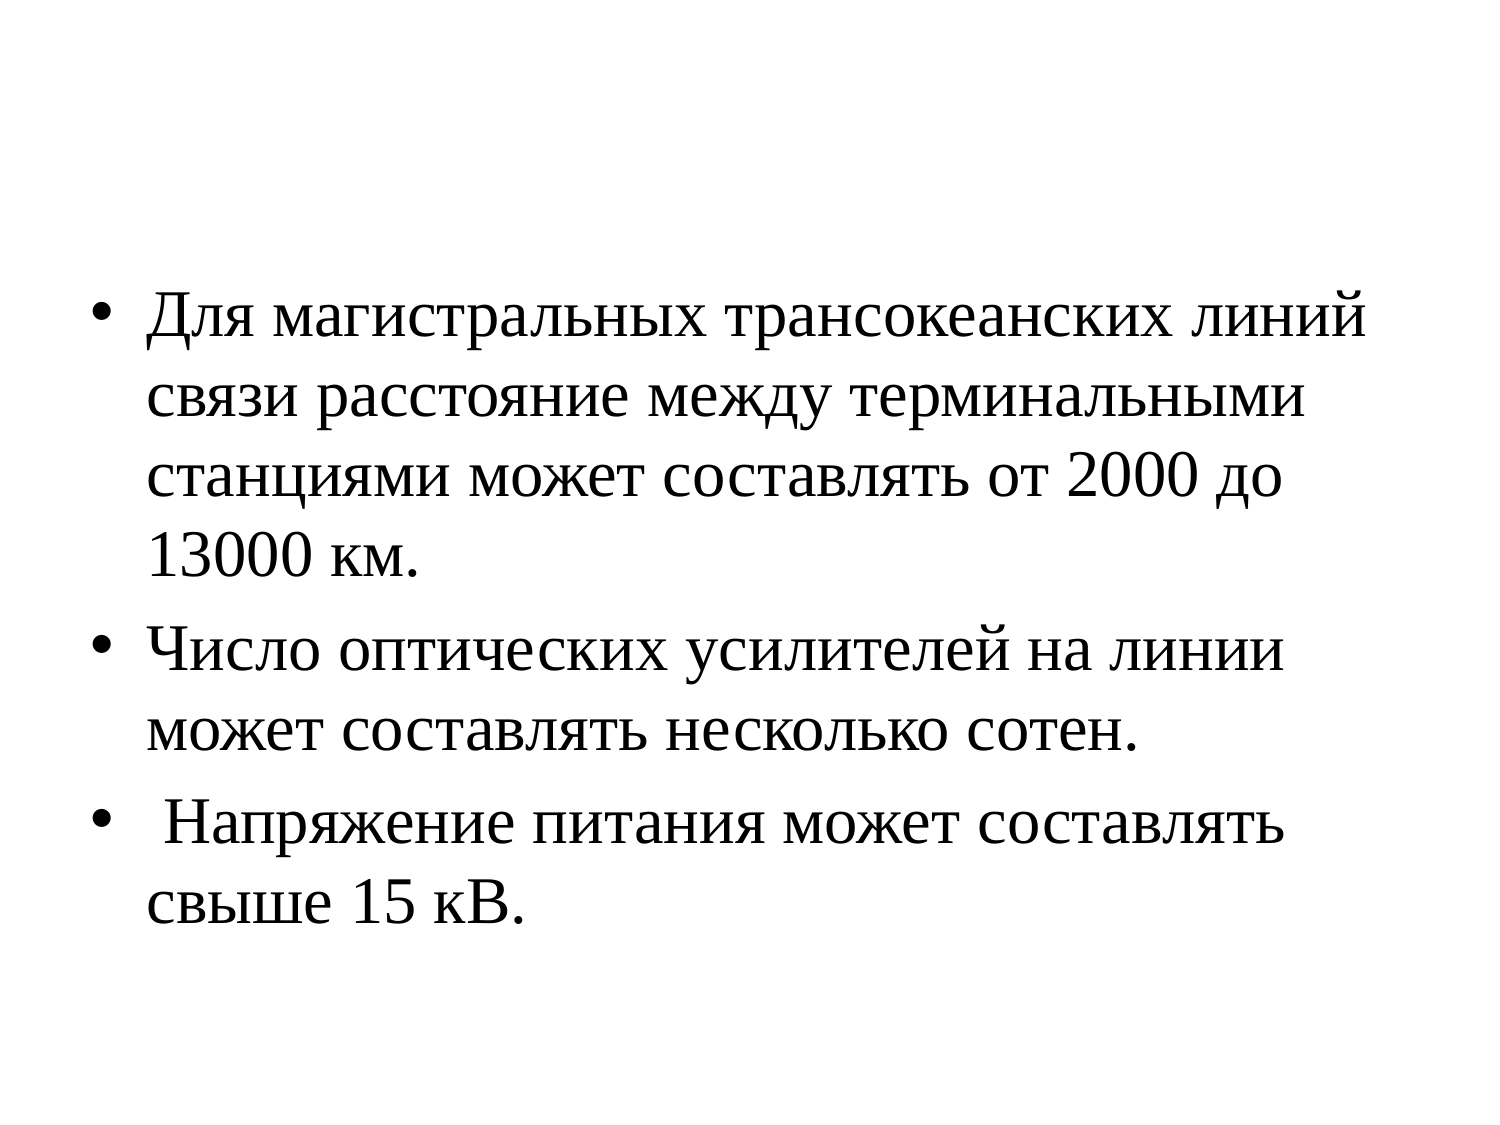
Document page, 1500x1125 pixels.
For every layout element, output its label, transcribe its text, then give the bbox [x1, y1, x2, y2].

list Для магистральных трансокеанских линий связи расстояние между терминальными станциями может составлять от 2000 до 13000 км. Число оптических усилителей на линии может составлять несколько сотен. Напряжение питания может составлять свыше 15 кВ. [75, 262, 1425, 1005]
